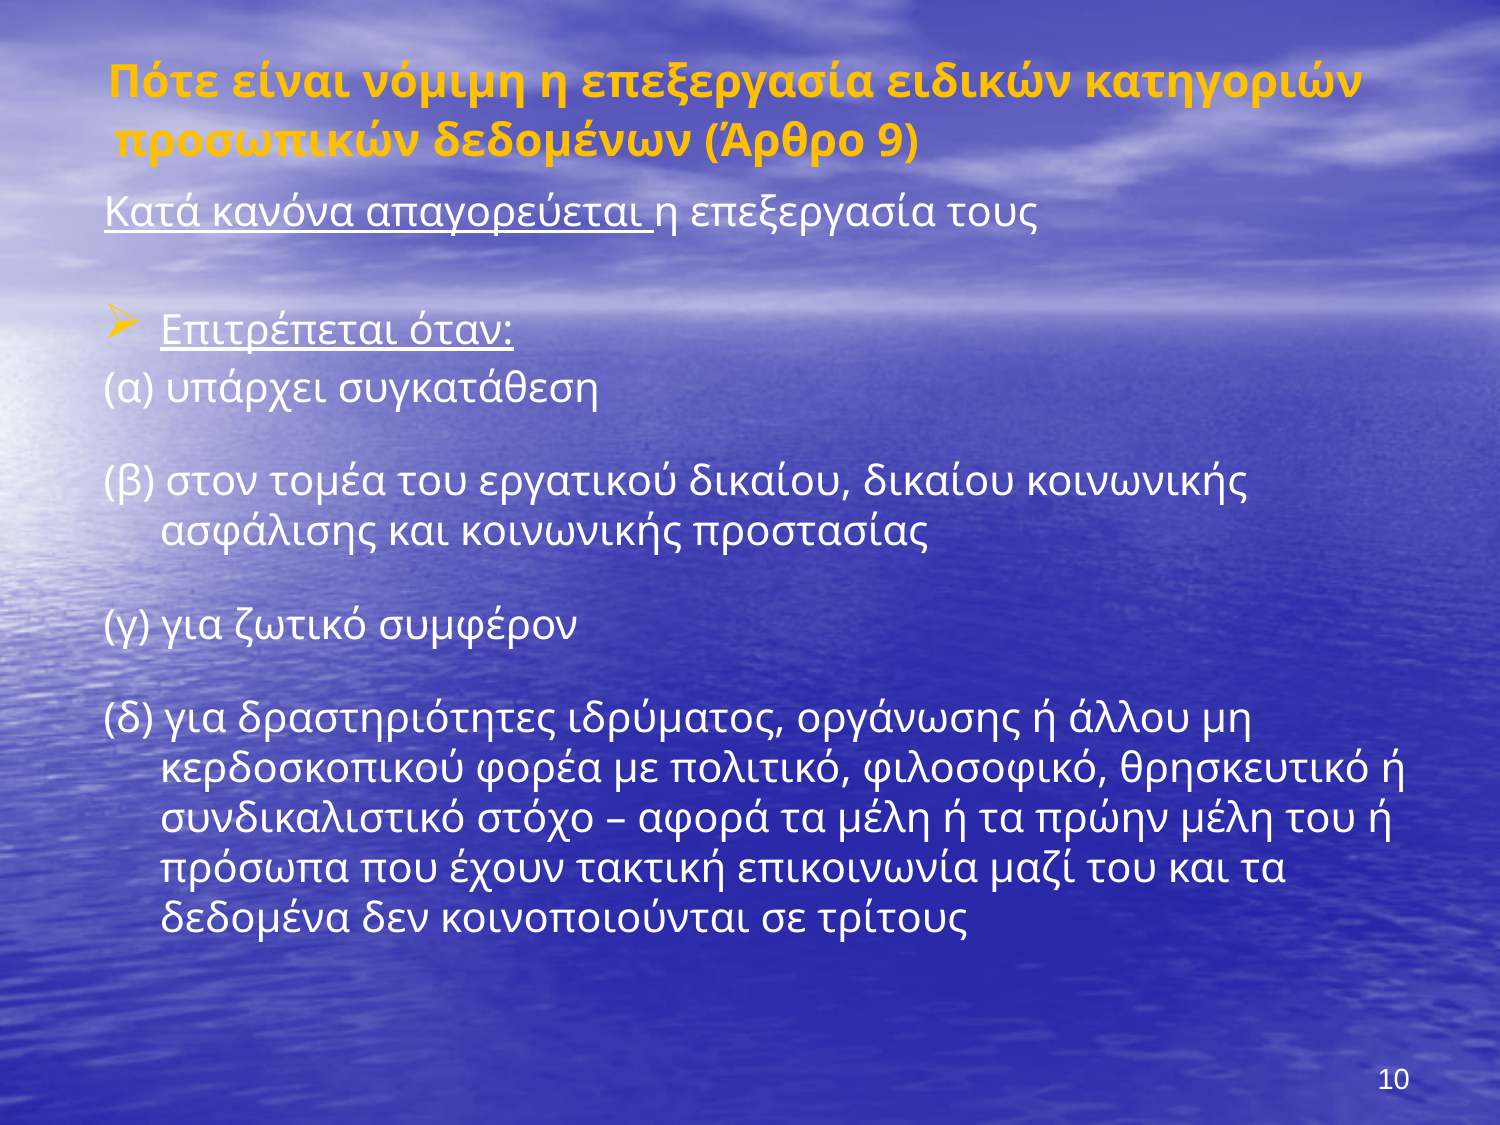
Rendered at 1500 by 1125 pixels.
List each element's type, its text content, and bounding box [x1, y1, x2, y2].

slide_number 10 [1074, 1024, 1426, 1103]
title Πότε είναι νόμιμη η επεξεργασία ειδικών κατηγοριών προσωπικών δεδομένων (Άρθρο 9) [74, 47, 1448, 150]
list Κατά κανόνα απαγορεύεται η επεξεργασία τους Επιτρέπεται όταν: (α) υπάρχει συγκατάθεση (β) στον τομέα του εργατικού δικαίου, δικαίου κοινωνικής ασφάλισης και κοινωνικής προστασίας (γ) για ζωτικό συμφέρον (δ) για δραστηριότητες ιδρύματος, οργάνωσης ή άλλου μη κερδοσκοπικού φορέα με πολιτικό, φιλοσοφικό, θρησκευτικό ή συνδικαλιστικό στόχο – αφορά τα μέλη ή τα πρώην μέλη του ή πρόσωπα που έχουν τακτική επικοινωνία μαζί του και τα δεδομένα δεν κοινοποιούνται σε τρίτους [88, 148, 1448, 1059]
